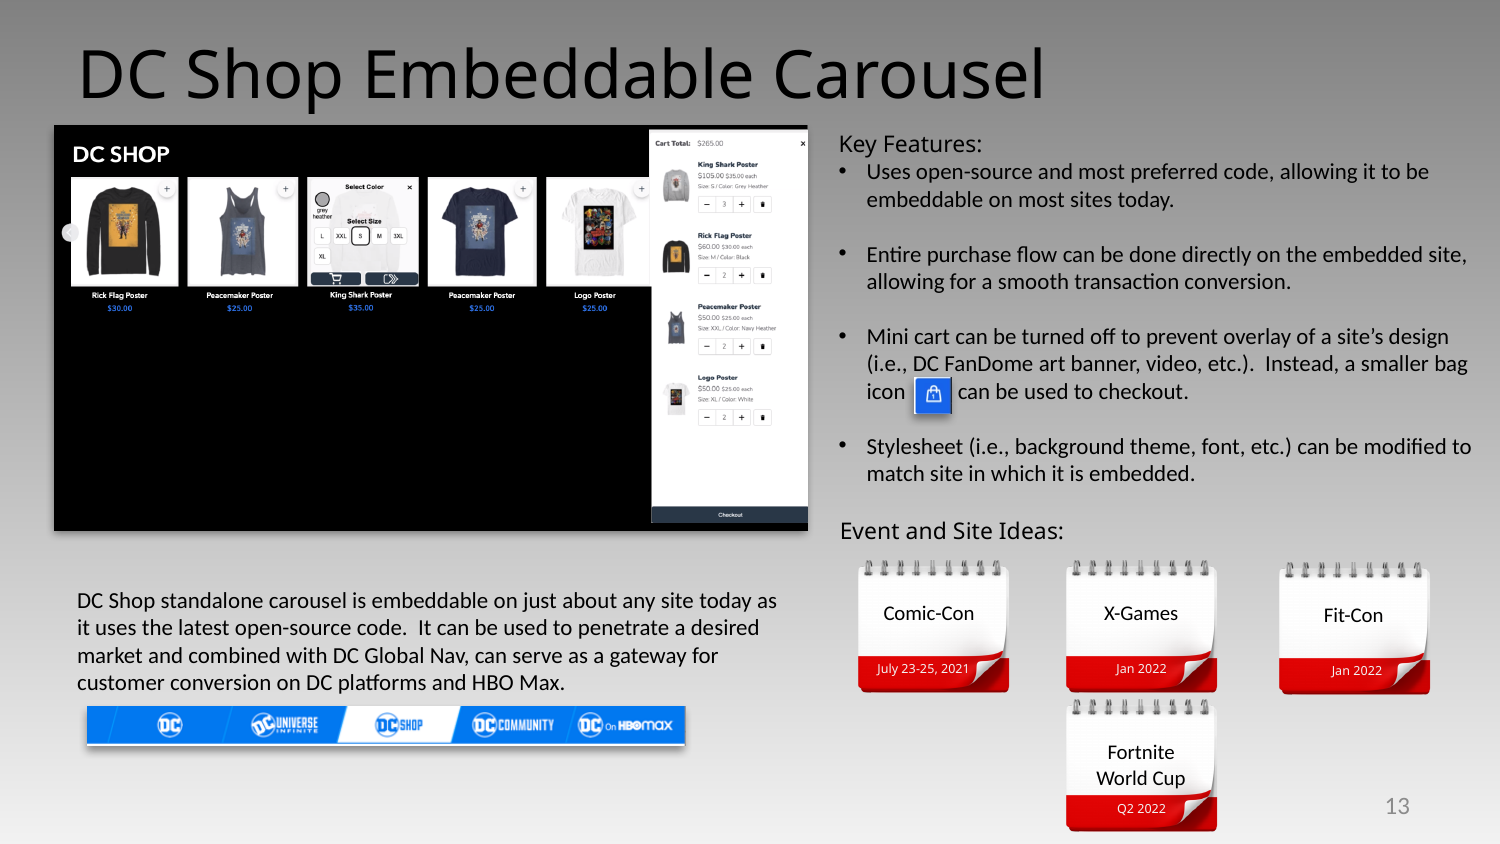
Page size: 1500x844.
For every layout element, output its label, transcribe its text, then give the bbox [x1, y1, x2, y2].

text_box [1026, 740, 1258, 844]
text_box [1026, 547, 1239, 733]
title DC Shop Embeddable Carousel [62, 0, 1338, 163]
text_box DC Shop standalone carousel is embeddable on just about any site today as it uses the latest open-source code. It can be used to penetrate a desired market and combined with DC Global Nav, can serve as a gateway for customer conversion on DC platforms and HBO Max. [62, 577, 800, 703]
picture [913, 377, 952, 415]
text_box Key Features: Uses open-source and most preferred code, allowing it to be embeddable on most sites today. Entire purchase flow can be done directly on the embedded site, allowing for a smooth transaction conversion. Mini cart can be turned off to prevent overlay of a site’s design (i.e., DC FanDome art banner, video, etc.). Instead, a smaller bag icon can be used to checkout. Stylesheet (i.e., background theme, font, etc.) can be modified to match site in which it is embedded. [823, 121, 1498, 604]
picture [54, 125, 808, 531]
text_box Event and Site Ideas: [825, 509, 1388, 547]
picture [87, 706, 686, 747]
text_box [1238, 549, 1470, 735]
slide_number 13 [1262, 782, 1425, 827]
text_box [818, 547, 1025, 733]
